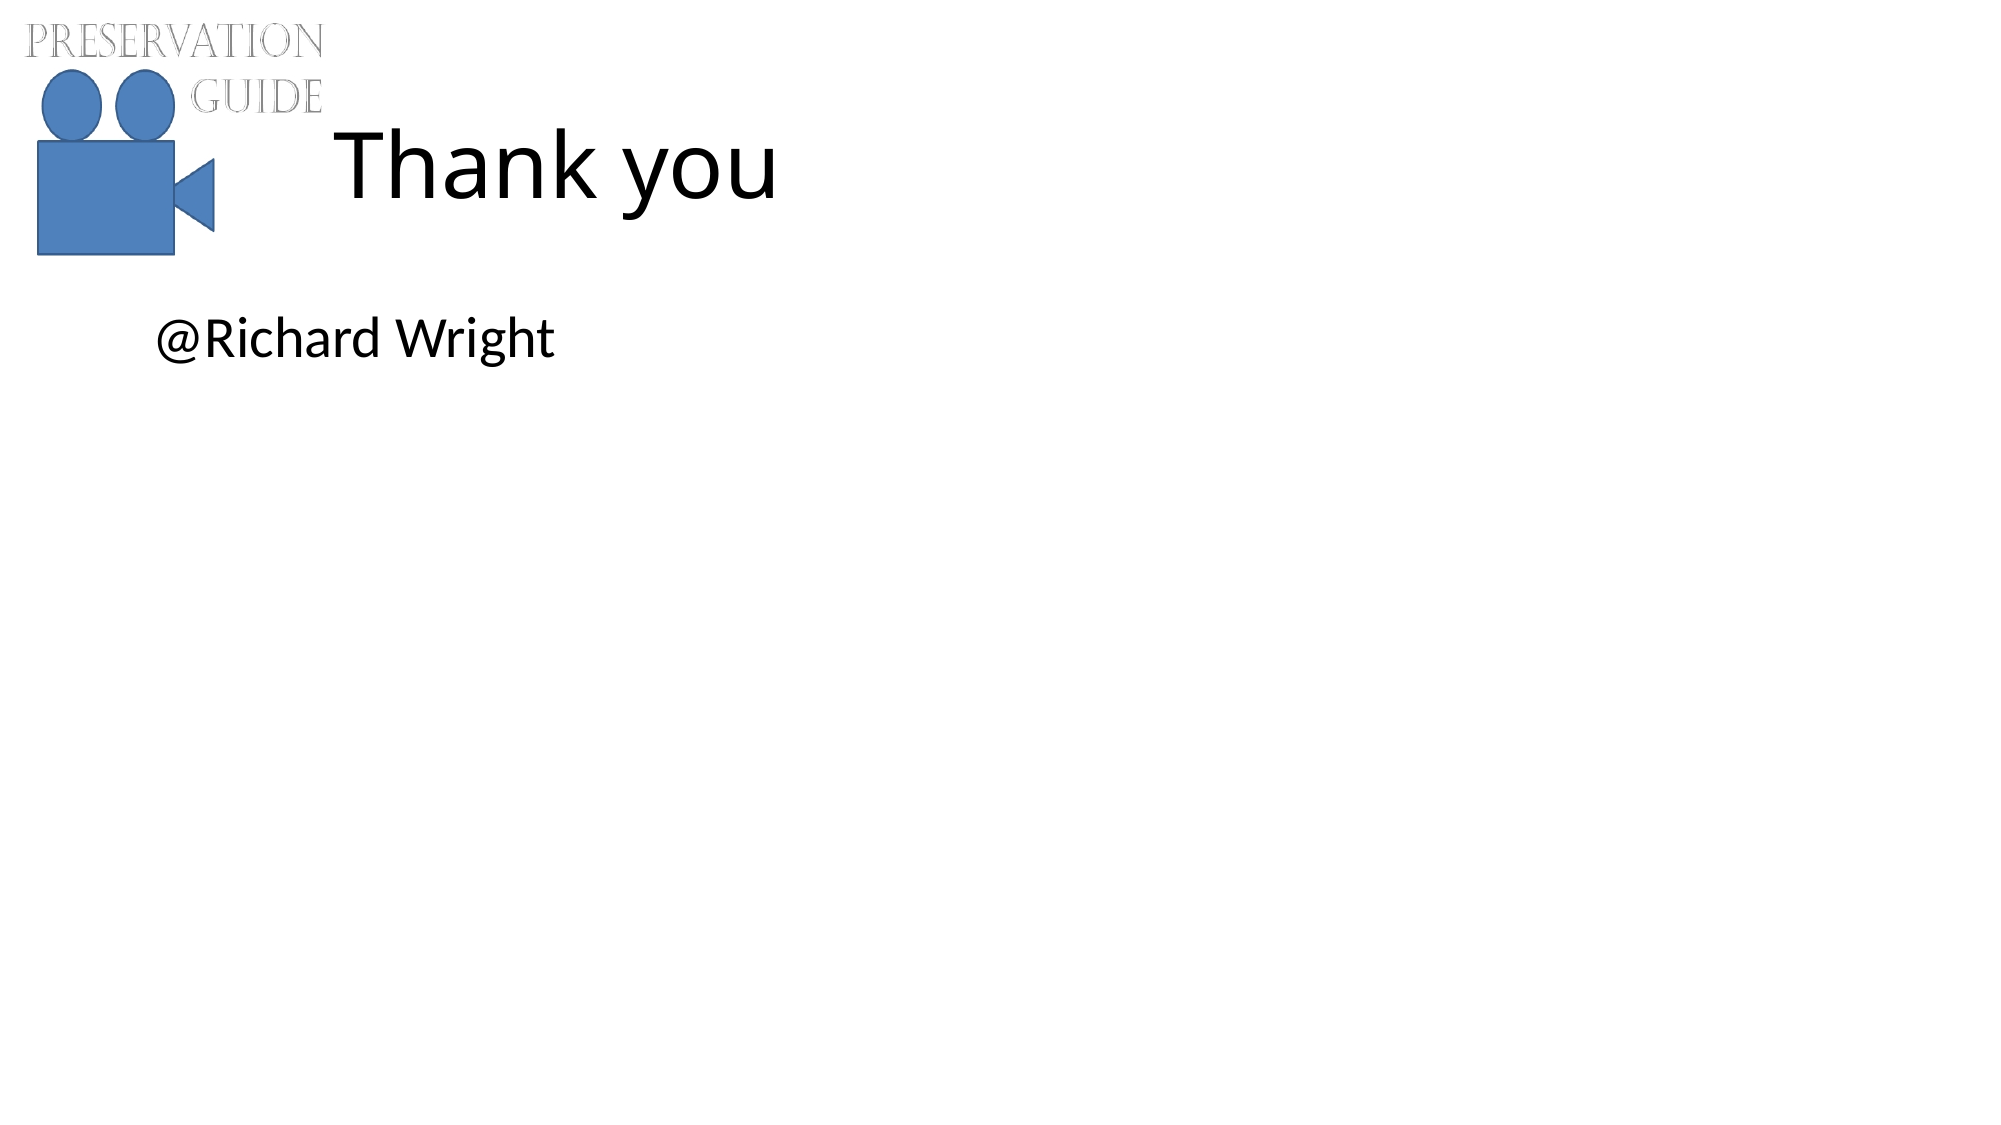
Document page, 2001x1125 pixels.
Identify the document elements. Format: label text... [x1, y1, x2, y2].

title Thank you [318, 59, 1863, 278]
picture [0, 0, 349, 256]
list @Richard Wright [137, 299, 1863, 1014]
